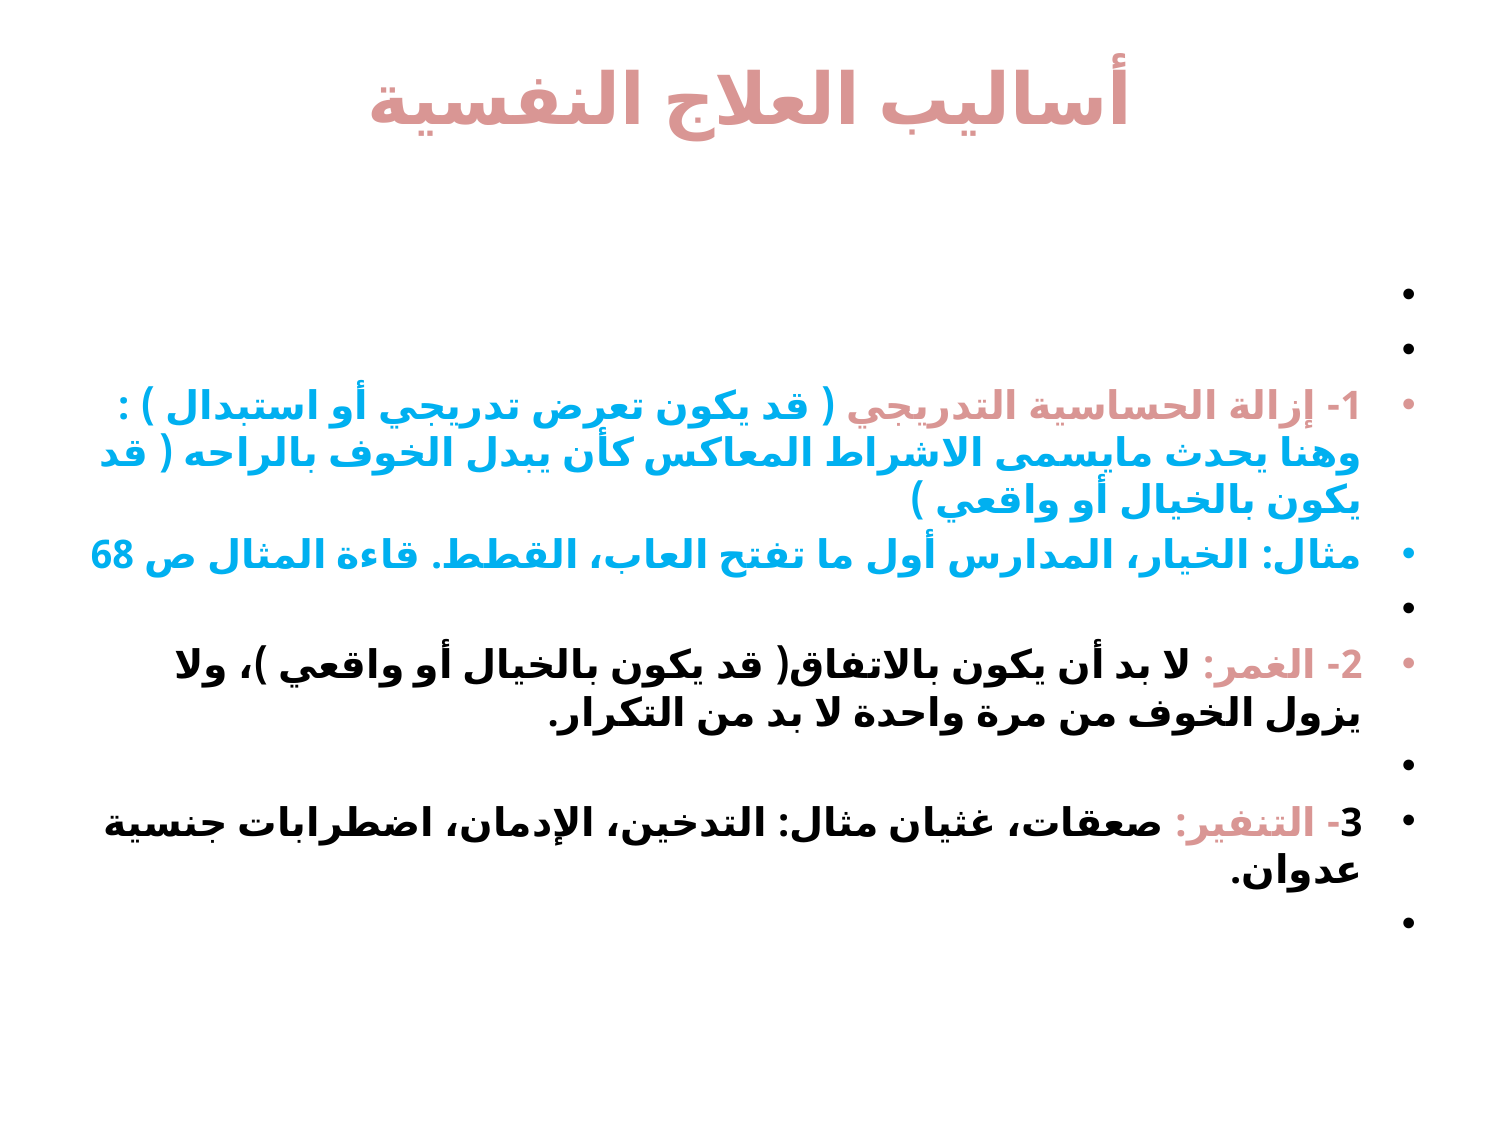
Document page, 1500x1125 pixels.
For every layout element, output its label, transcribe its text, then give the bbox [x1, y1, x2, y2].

title أساليب العلاج النفسية [75, 45, 1425, 233]
list 1- إزالة الحساسية التدريجي ( قد يكون تعرض تدريجي أو استبدال ) : وهنا يحدث مايسمى الاشراط المعاكس كأن يبدل الخوف بالراحه ( قد يكون بالخيال أو واقعي ) مثال: الخيار، المدارس أول ما تفتح العاب، القطط. قاءة المثال ص 68 2- الغمر: لا بد أن يكون بالاتفاق( قد يكون بالخيال أو واقعي )، ولا يزول الخوف من مرة واحدة لا بد من التكرار. 3- التنفير: صعقات، غثيان مثال: التدخين، الإدمان، اضطرابات جنسية عدوان. [75, 262, 1425, 1005]
